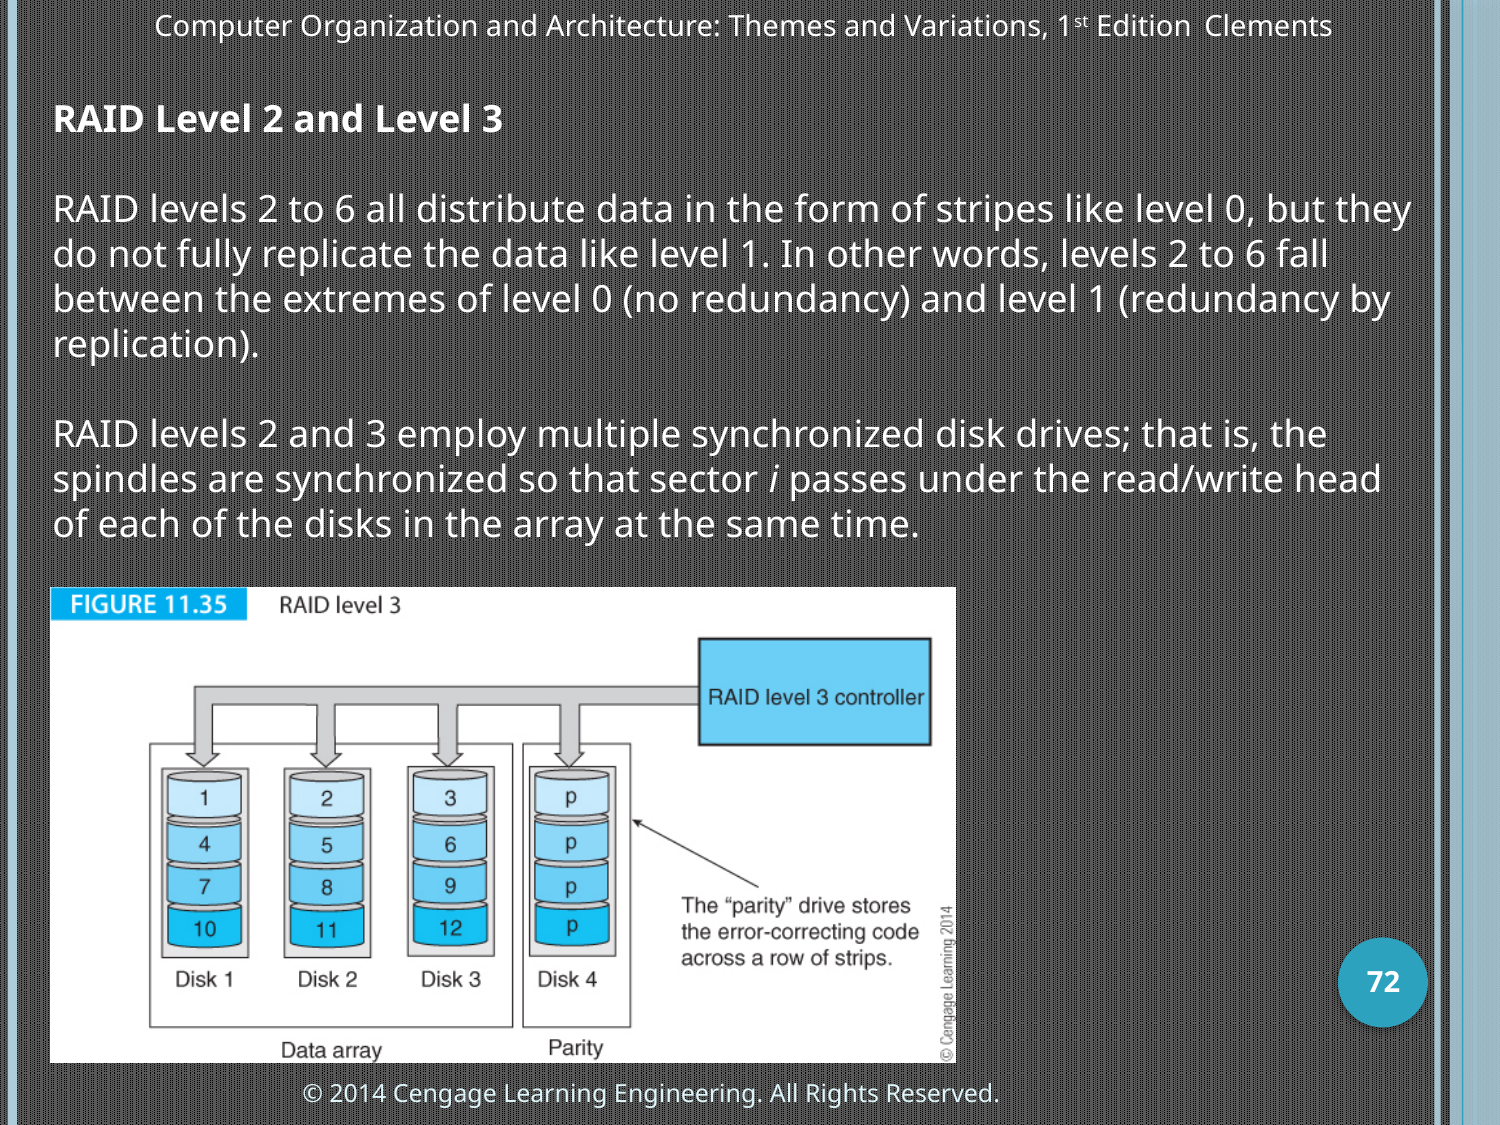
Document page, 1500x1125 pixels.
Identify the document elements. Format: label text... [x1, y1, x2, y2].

picture [49, 586, 956, 1063]
slide_number 72 [1333, 940, 1434, 1027]
text_box Computer Organization and Architecture: Themes and Variations, 1st Edition Clements [50, 0, 1438, 50]
footer © 2014 Cengage Learning Engineering. All Rights Reserved. [287, 1065, 1138, 1125]
text_box RAID Level 2 and Level 3 RAID levels 2 to 6 all distribute data in the form of stripes like level 0, but they do not fully replicate the data like level 1. In other words, levels 2 to 6 fall between the extremes of level 0 (no redundancy) and level 1 (redundancy by replication). RAID levels 2 and 3 employ multiple synchronized disk drives; that is, the spindles are synchronized so that sector i passes under the read/write head of each of the disks in the array at the same time. [37, 87, 1438, 553]
